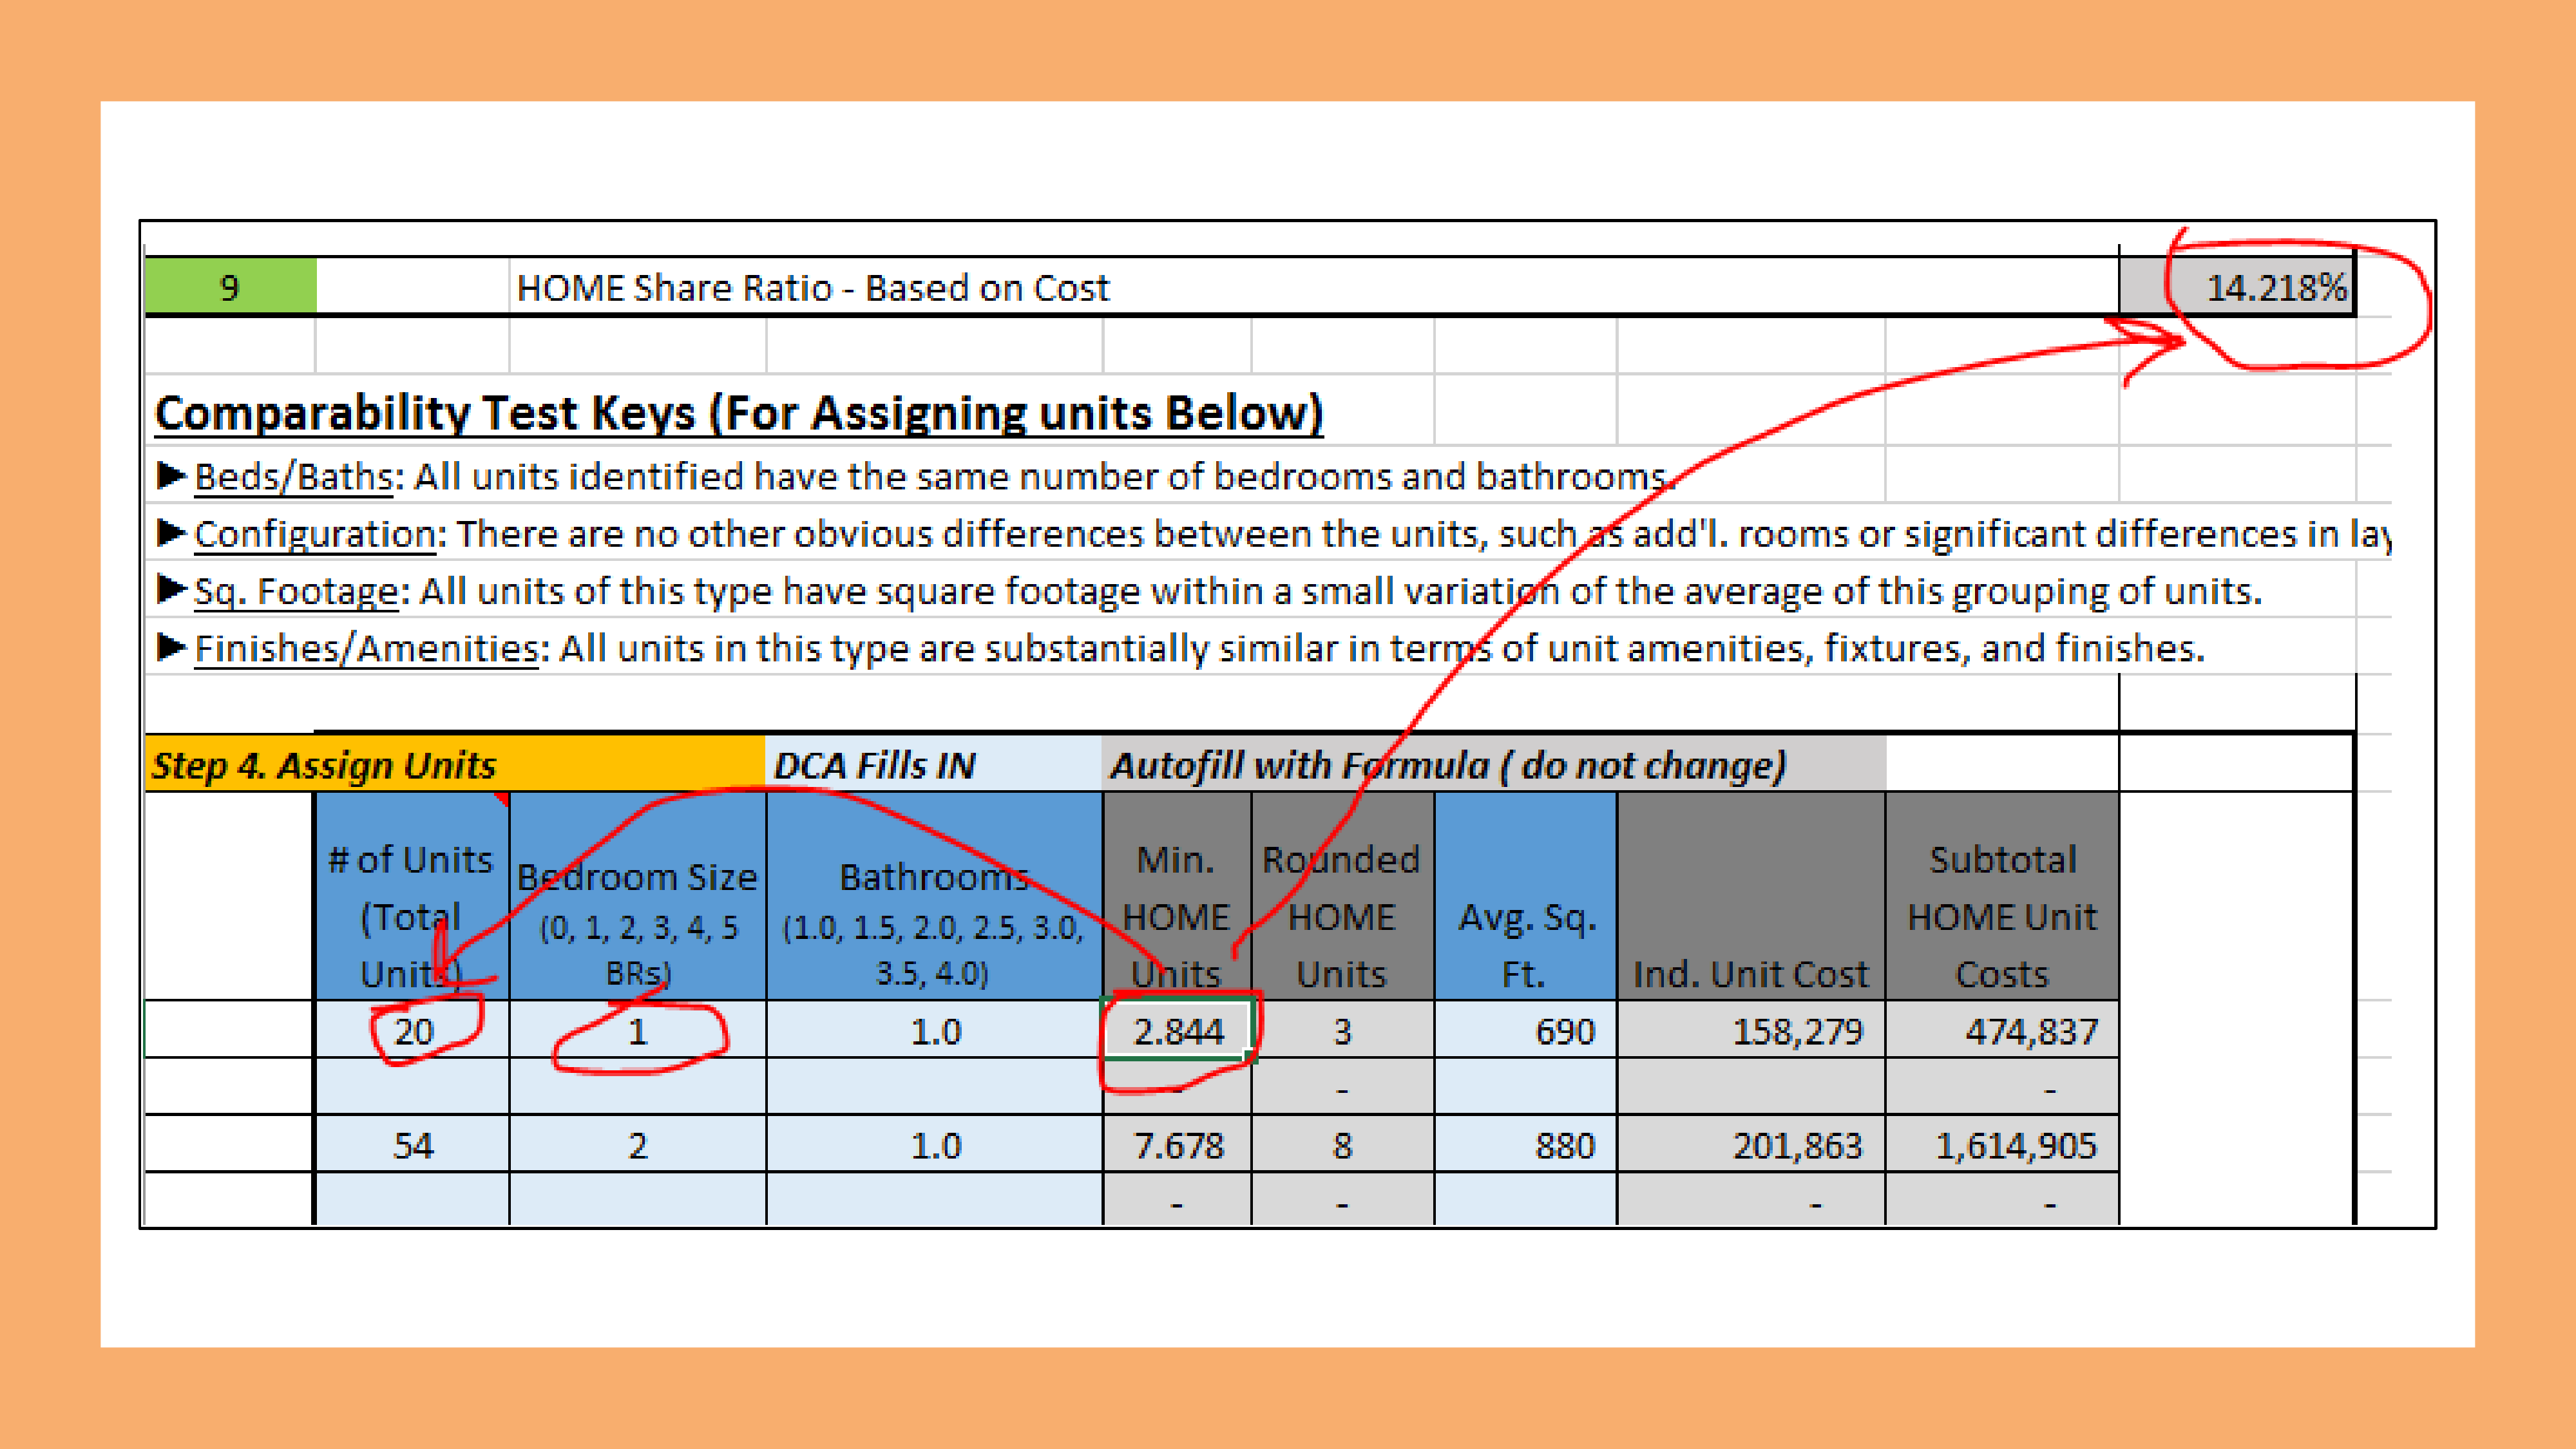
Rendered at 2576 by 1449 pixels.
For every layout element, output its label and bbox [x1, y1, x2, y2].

text_box [100, 100, 2476, 1348]
text_box [0, 0, 2576, 1449]
text_box [139, 220, 2436, 1229]
